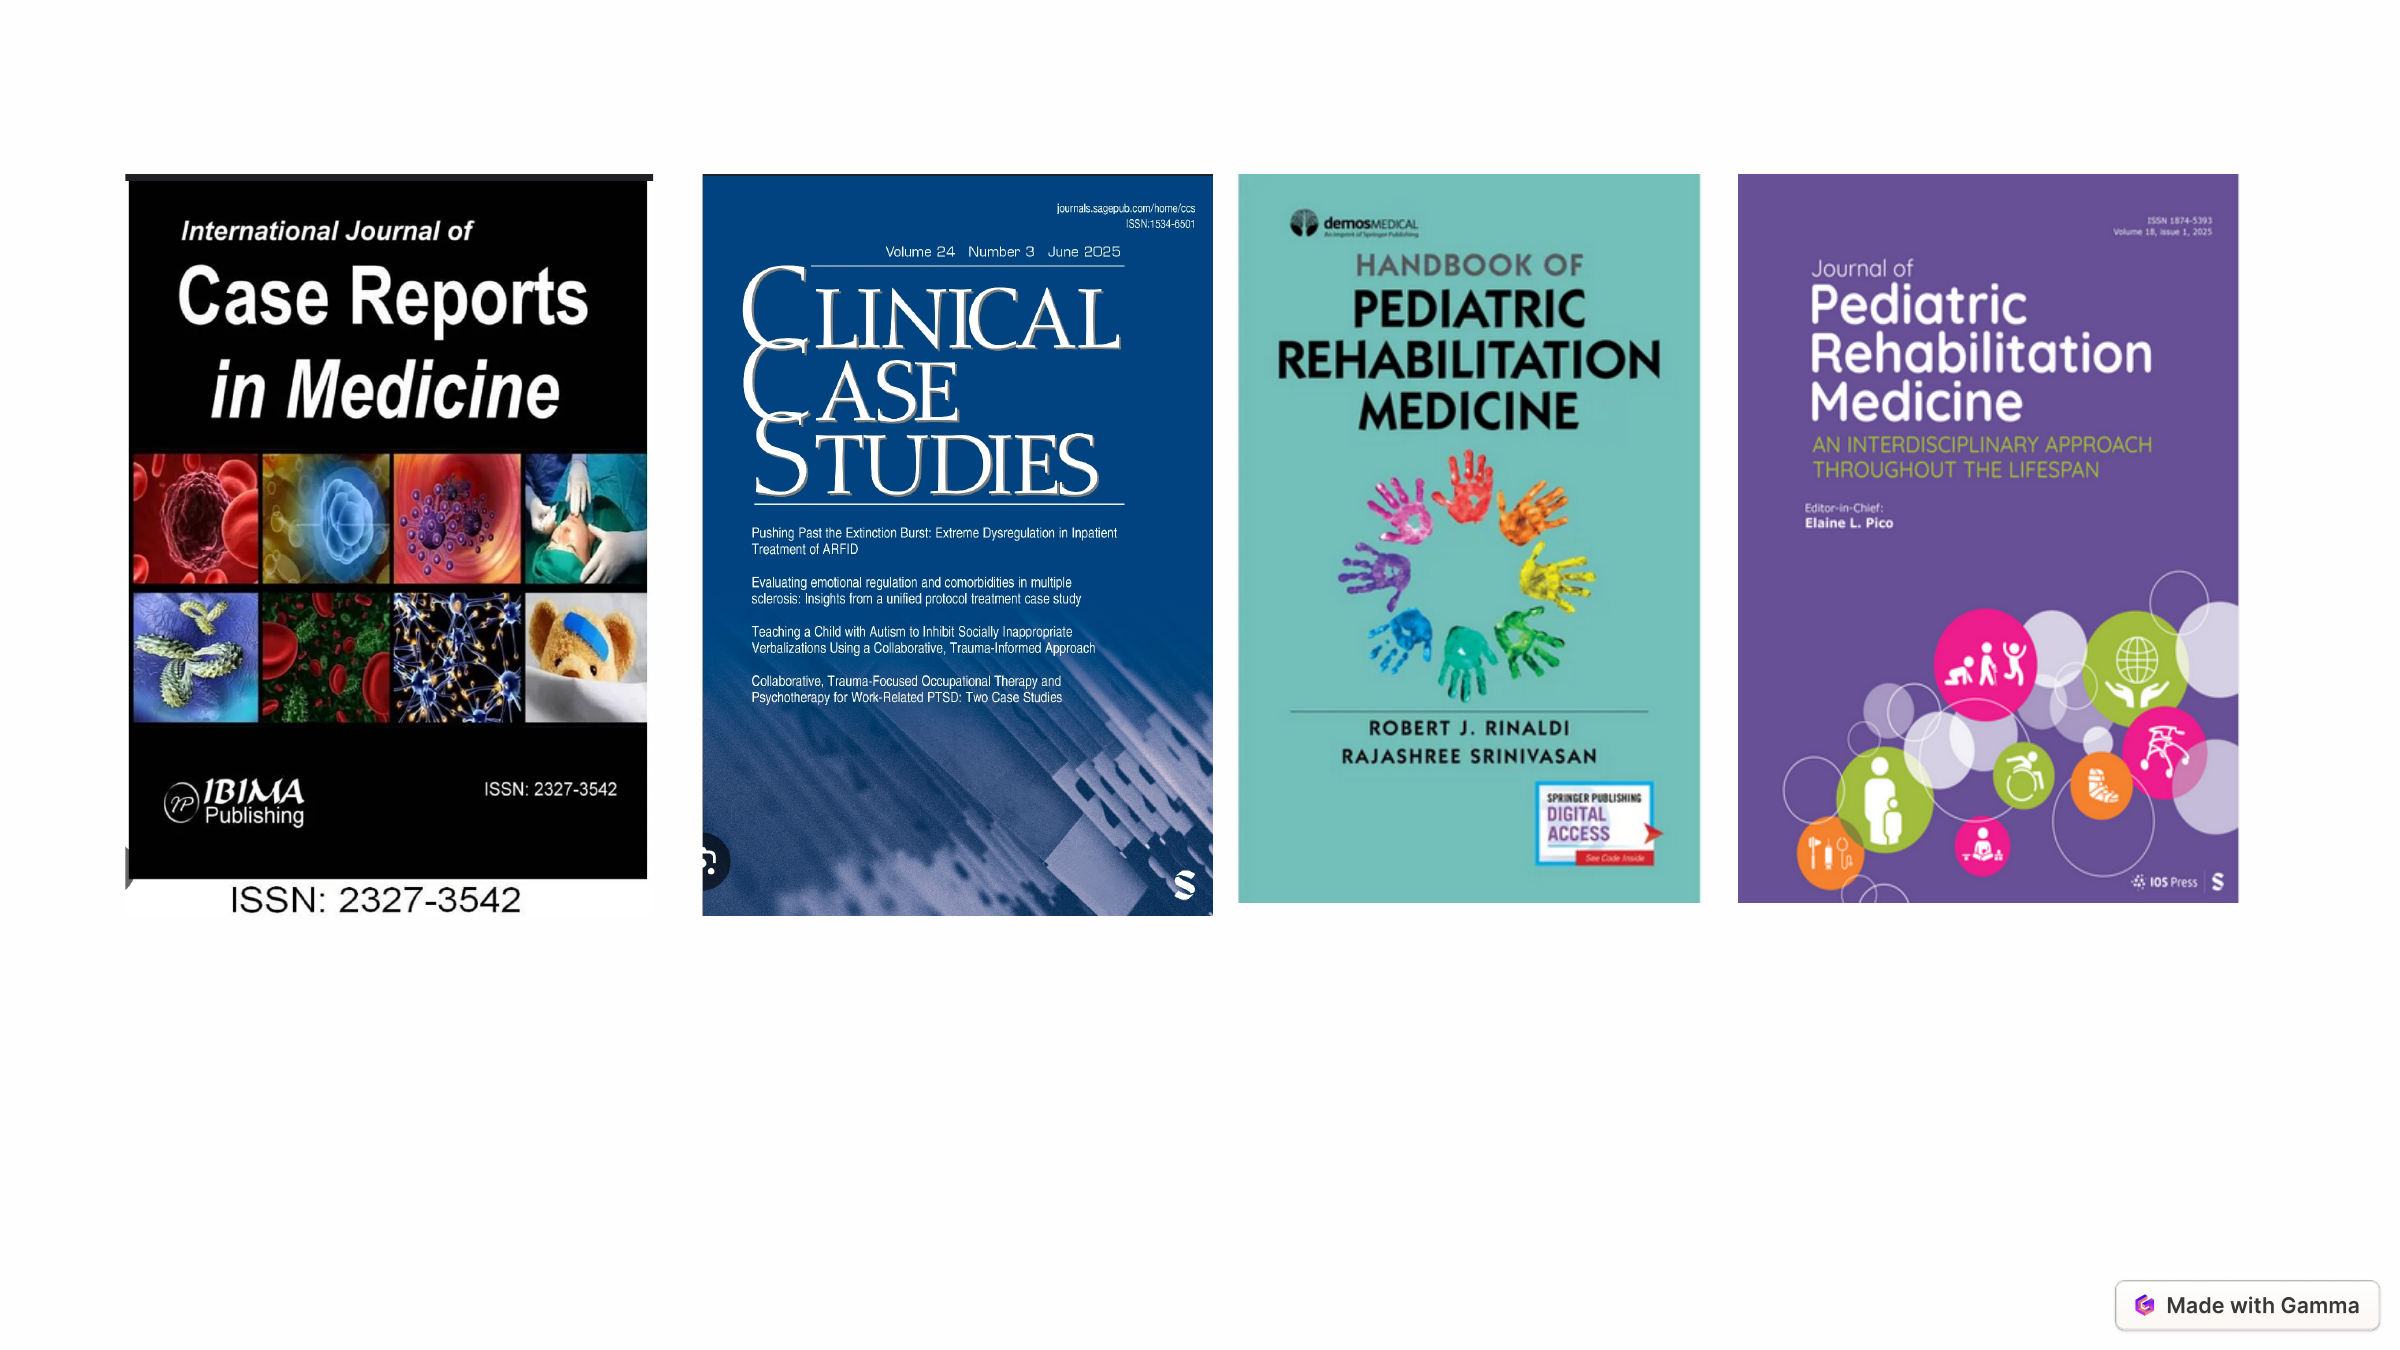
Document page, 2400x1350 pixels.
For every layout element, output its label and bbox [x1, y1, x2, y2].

picture [702, 174, 1213, 916]
picture [1237, 174, 1702, 903]
picture [125, 174, 654, 916]
picture [1738, 174, 2240, 903]
picture [2106, 1271, 2389, 1339]
